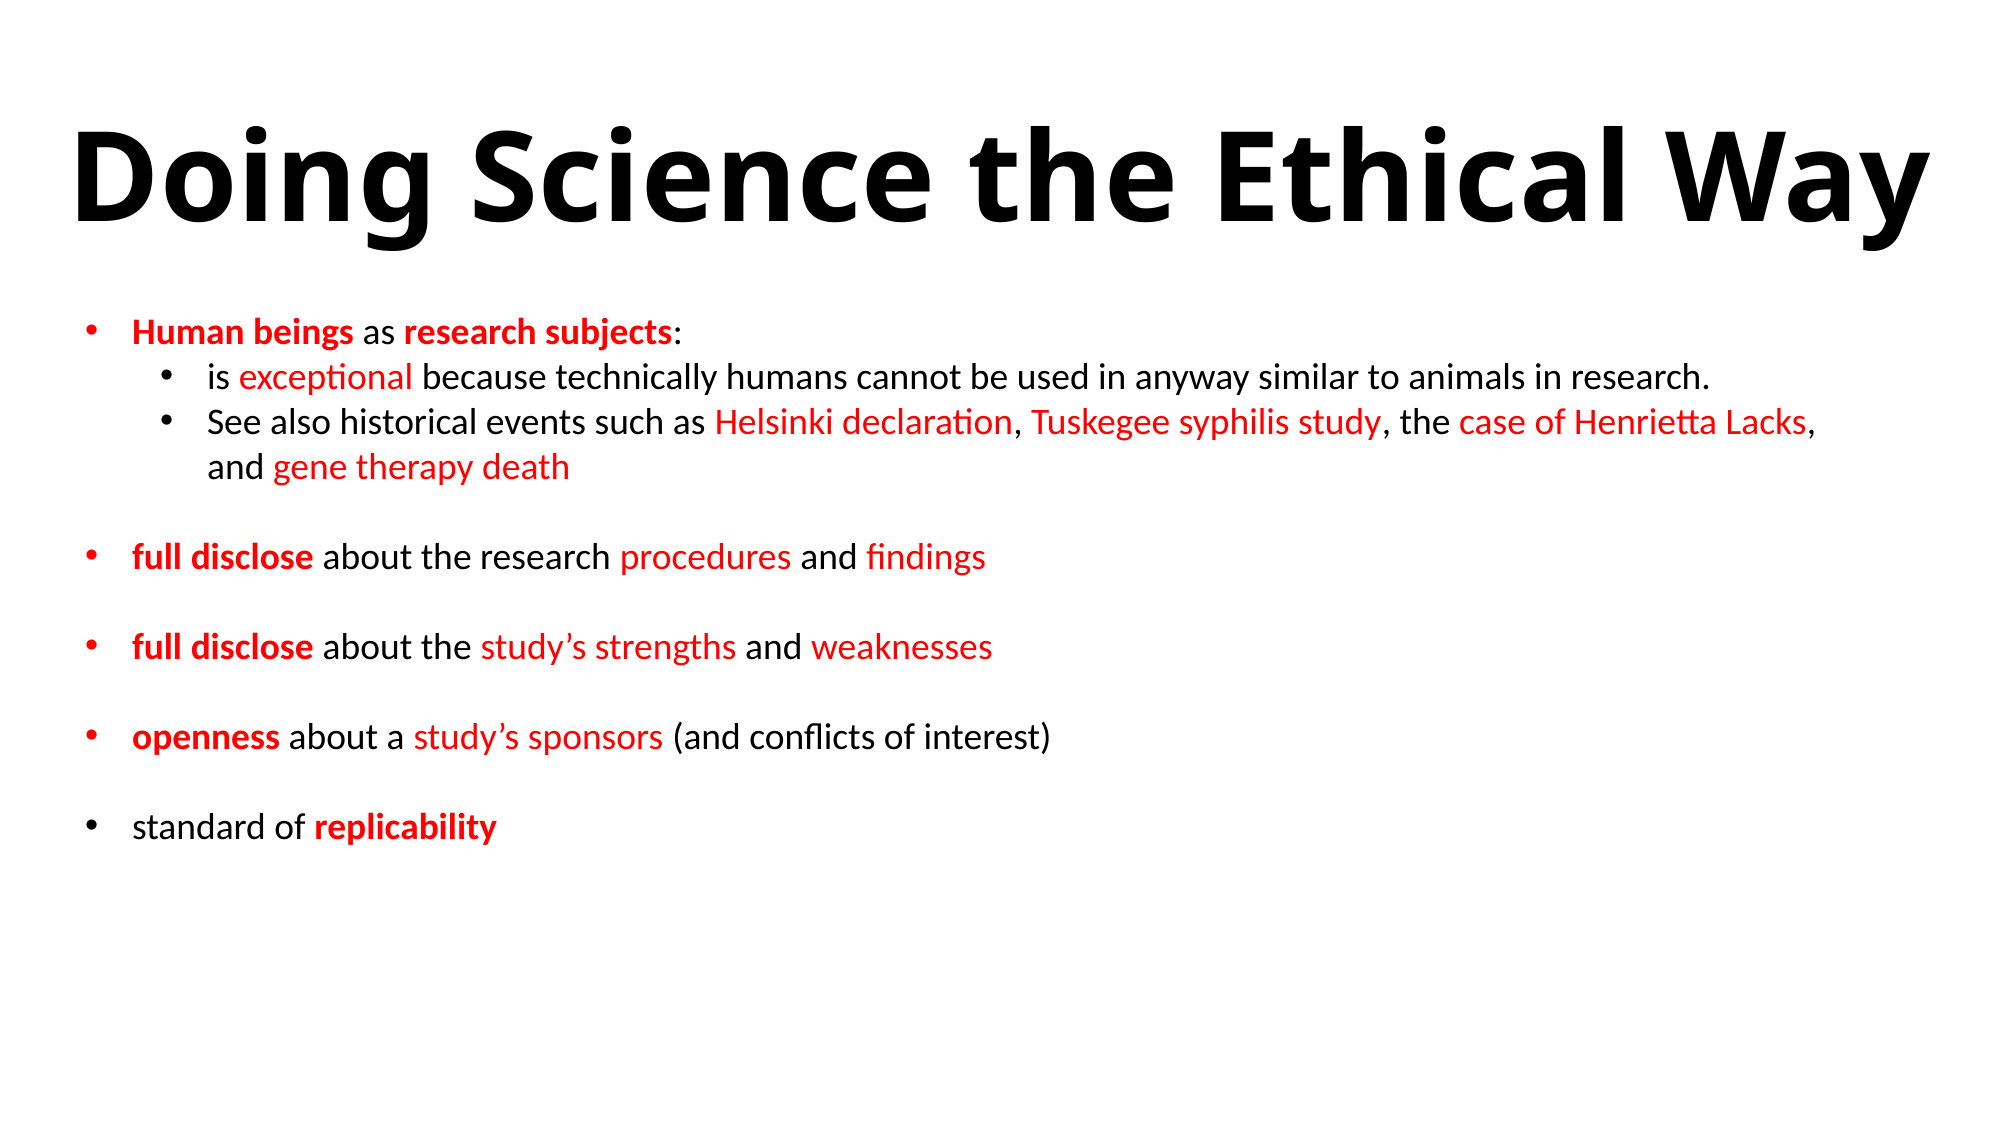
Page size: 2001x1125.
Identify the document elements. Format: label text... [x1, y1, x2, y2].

text_box Human beings as research subjects: is exceptional because technically humans cannot be used in anyway similar to animals in research. See also historical events such as Helsinki declaration, Tuskegee syphilis study, the case of Henrietta Lacks, and gene therapy death full disclose about the research procedures and findings full disclose about the study’s strengths and weaknesses openness about a study’s sponsors (and conflicts of interest) standard of replicability [70, 299, 1886, 945]
title Doing Science the Ethical Way [0, 0, 2000, 257]
